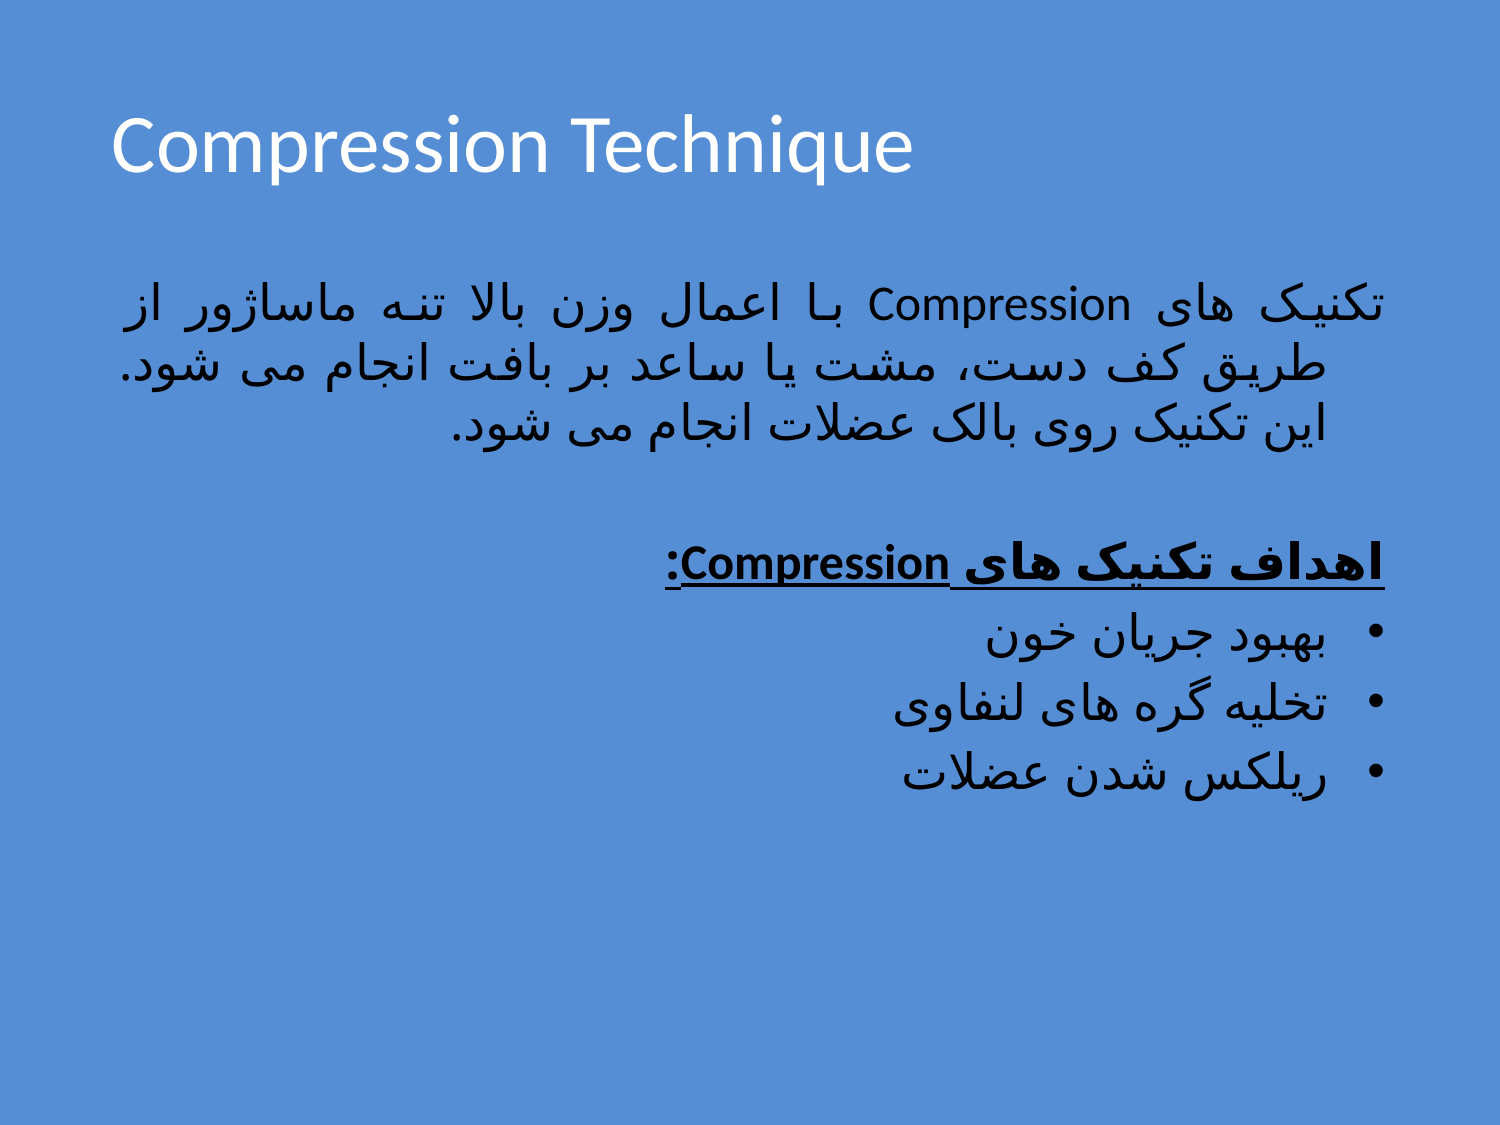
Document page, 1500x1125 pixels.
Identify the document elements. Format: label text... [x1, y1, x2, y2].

list تکنیک های Compression با اعمال وزن بالا تنه ماساژور از طریق کف دست، مشت یا ساعد بر بافت انجام می شود. این تکنیک روی بالک عضلات انجام می شود. اهداف تکنیک های Compression: بهبود جریان خون تخلیه گره های لنفاوی ریلکس شدن عضلات [99, 262, 1400, 938]
title Compression Technique [75, 45, 1425, 233]
